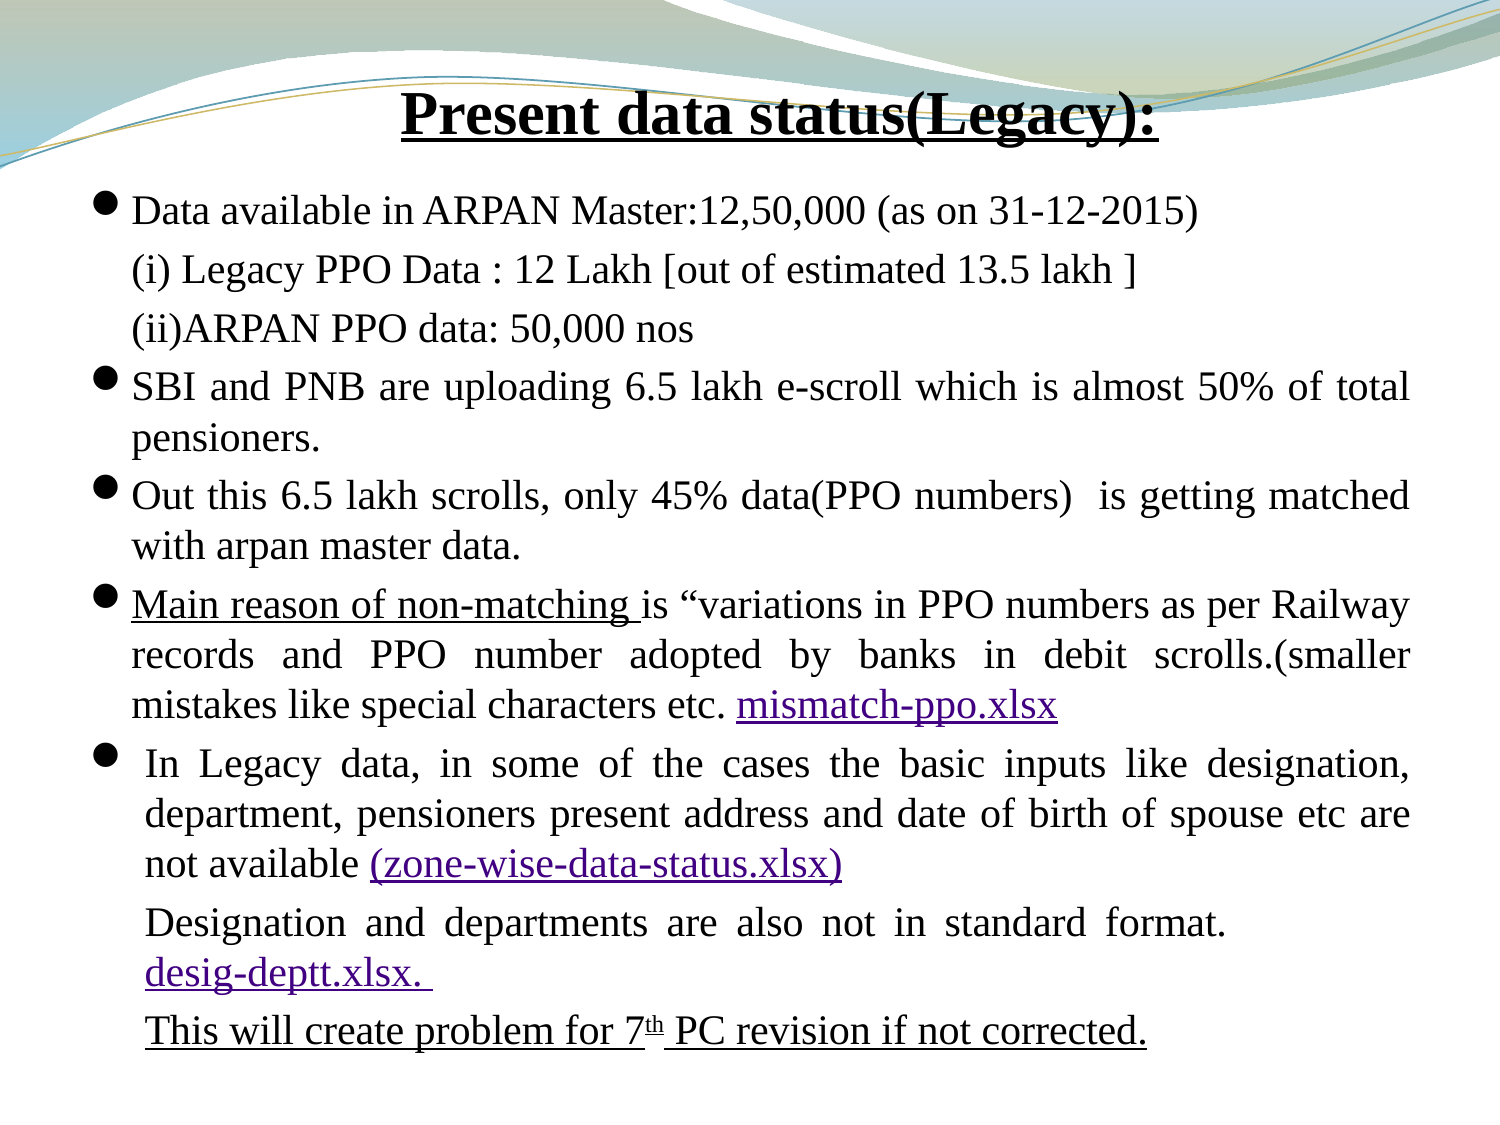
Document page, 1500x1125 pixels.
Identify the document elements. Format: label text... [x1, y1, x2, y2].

title Present data status(Legacy): [105, 65, 1455, 163]
list Data available in ARPAN Master:12,50,000 (as on 31-12-2015) (i) Legacy PPO Data : 12 Lakh [out of estimated 13.5 lakh ] (ii)ARPAN PPO data: 50,000 nos SBI and PNB are uploading 6.5 lakh e-scroll which is almost 50% of total pensioners. Out this 6.5 lakh scrolls, only 45% data(PPO numbers) is getting matched with arpan master data. Main reason of non-matching is “variations in PPO numbers as per Railway records and PPO number adopted by banks in debit scrolls.(smaller mistakes like special characters etc. mismatch-ppo.xlsx In Legacy data, in some of the cases the basic inputs like designation, department, pensioners present address and date of birth of spouse etc are not available (zone-wise-data-status.xlsx) Designation and departments are also not in standard format. desig-deptt.xlsx. This will create problem for 7th PC revision if not corrected. [75, 175, 1425, 1063]
